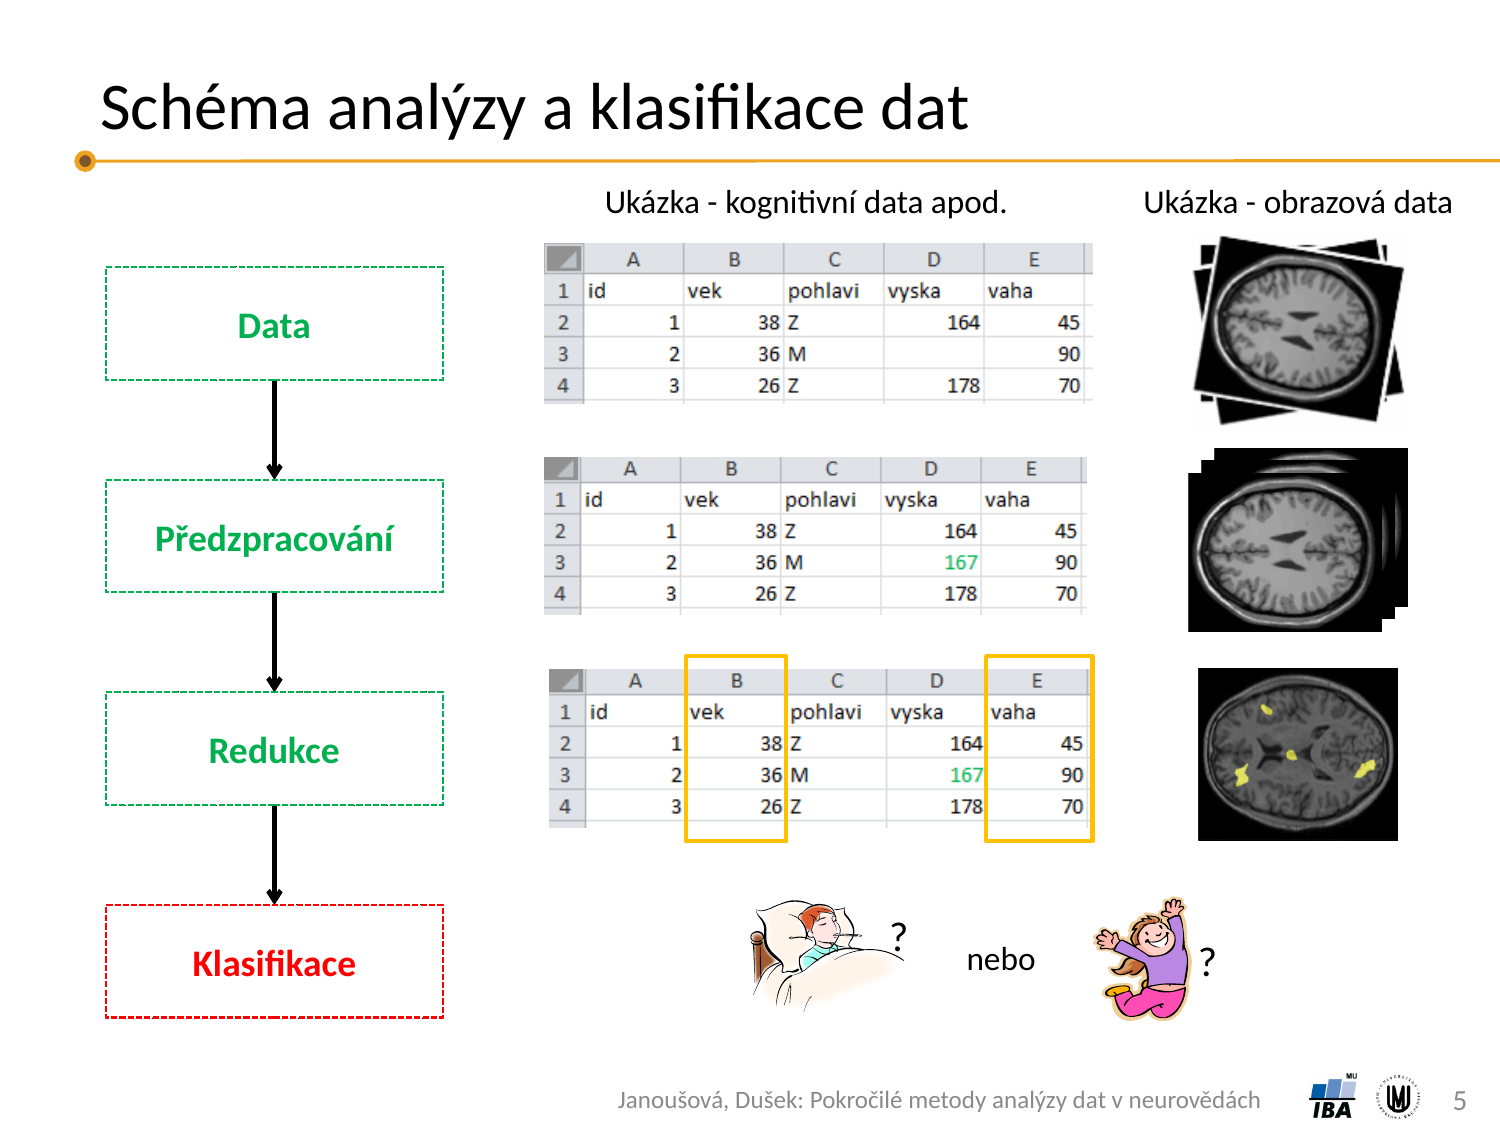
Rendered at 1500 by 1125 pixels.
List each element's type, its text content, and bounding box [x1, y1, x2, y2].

slide_number 5 [1132, 1072, 1483, 1125]
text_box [749, 894, 1246, 1024]
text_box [1188, 448, 1408, 632]
text_box Redukce [104, 690, 445, 807]
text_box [549, 655, 1093, 842]
picture [1212, 654, 1384, 855]
title Schéma analýzy a klasifikace dat [85, 45, 1425, 161]
text_box Ukázka - obrazová data [1102, 172, 1495, 228]
picture [543, 243, 1093, 404]
picture [1190, 221, 1406, 440]
picture [543, 456, 1087, 616]
text_box Data [104, 265, 445, 382]
text_box Předzpracování [104, 478, 445, 594]
text_box Klasifikace [104, 903, 445, 1020]
text_box Ukázka - kognitivní data apod. [549, 172, 1064, 228]
